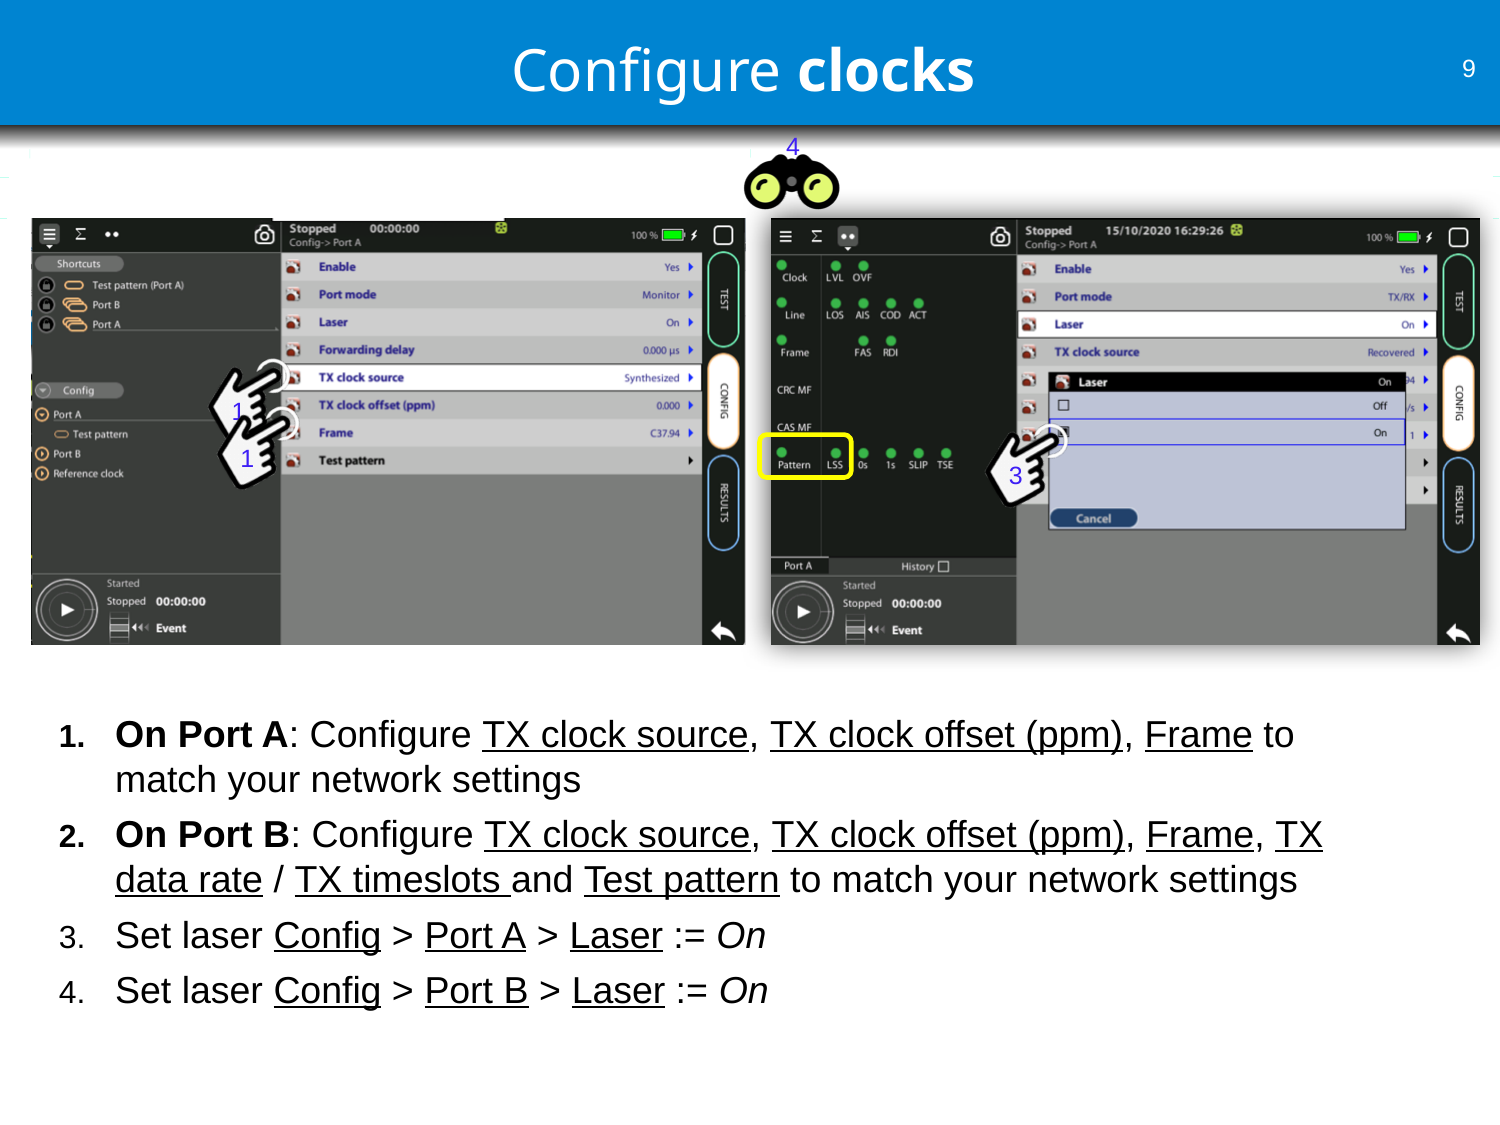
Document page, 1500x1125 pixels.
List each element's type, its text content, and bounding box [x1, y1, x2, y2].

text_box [980, 420, 1079, 500]
text_box [759, 435, 765, 478]
title Configure clocks [0, 0, 1500, 138]
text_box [212, 402, 310, 483]
picture [770, 218, 1480, 645]
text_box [203, 355, 301, 435]
picture [31, 218, 746, 645]
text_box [734, 122, 844, 219]
list On Port A: Configure TX clock source, TX clock offset (ppm), Frame to match your network settings On Port B: Configure TX clock source, TX clock offset (ppm), Frame, TX data rate / TX timeslots and Test pattern to match your network settings Set laser Config > Port A > Laser := On Set laser Config > Port B > Laser := On [50, 701, 1420, 1125]
